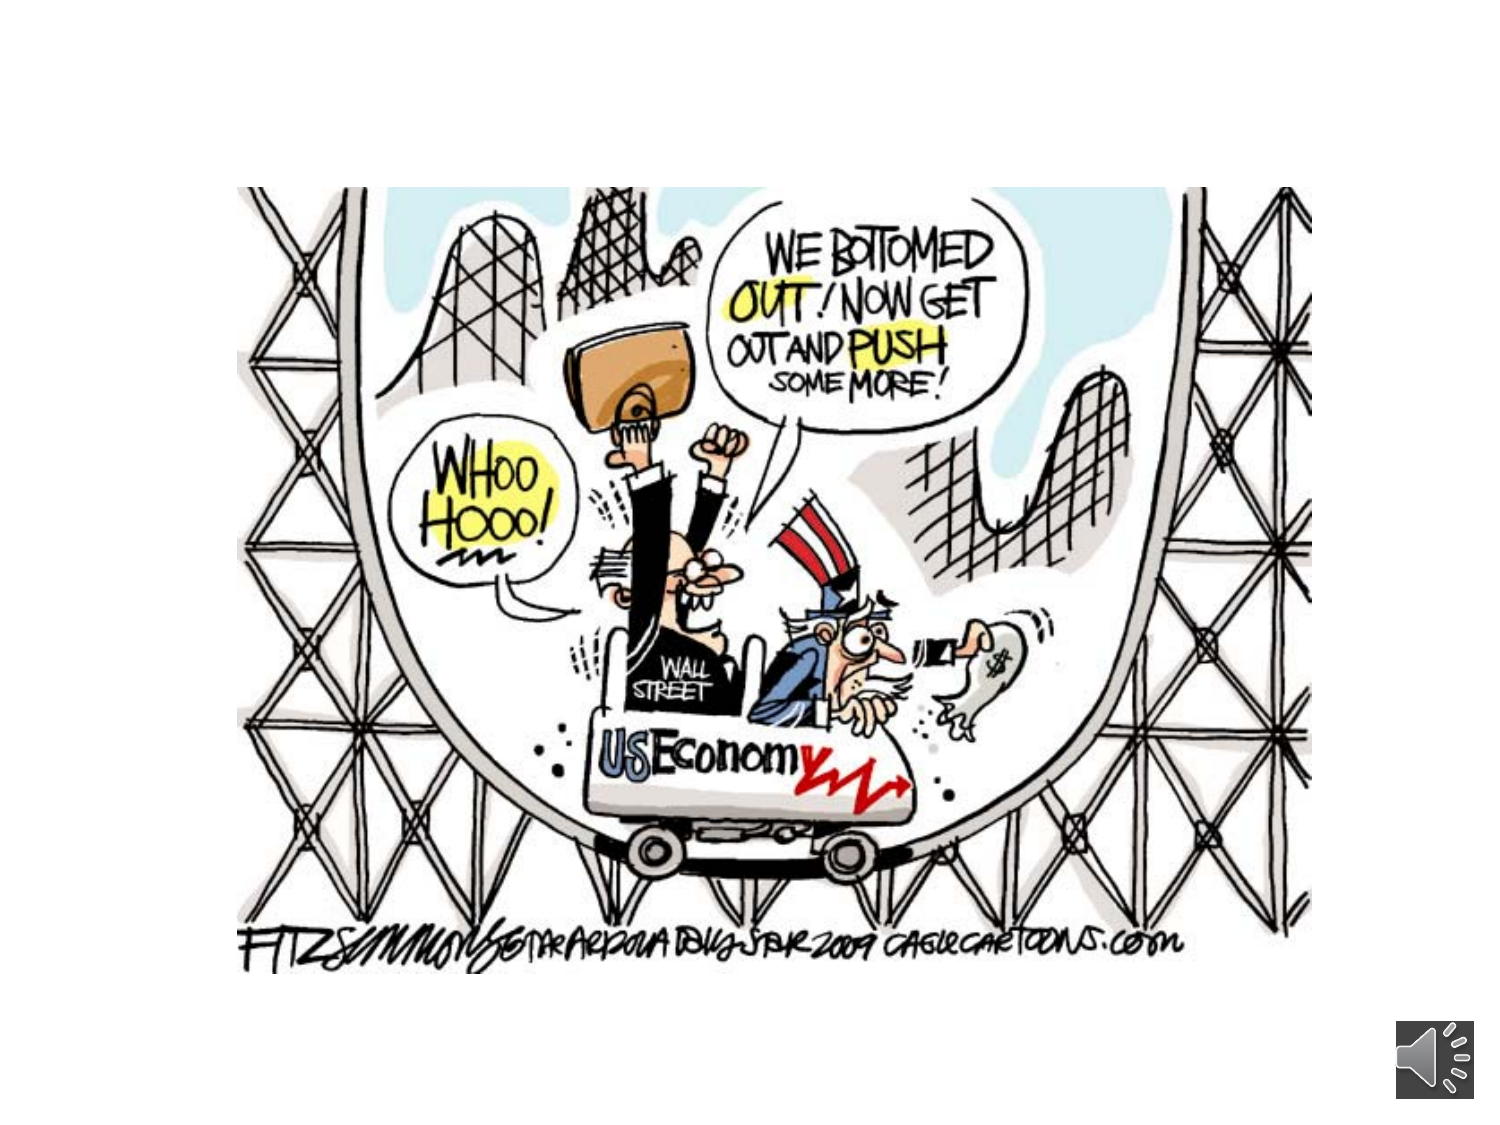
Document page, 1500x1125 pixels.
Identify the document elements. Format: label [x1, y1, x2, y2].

picture [1394, 1019, 1476, 1101]
picture [237, 187, 1312, 974]
